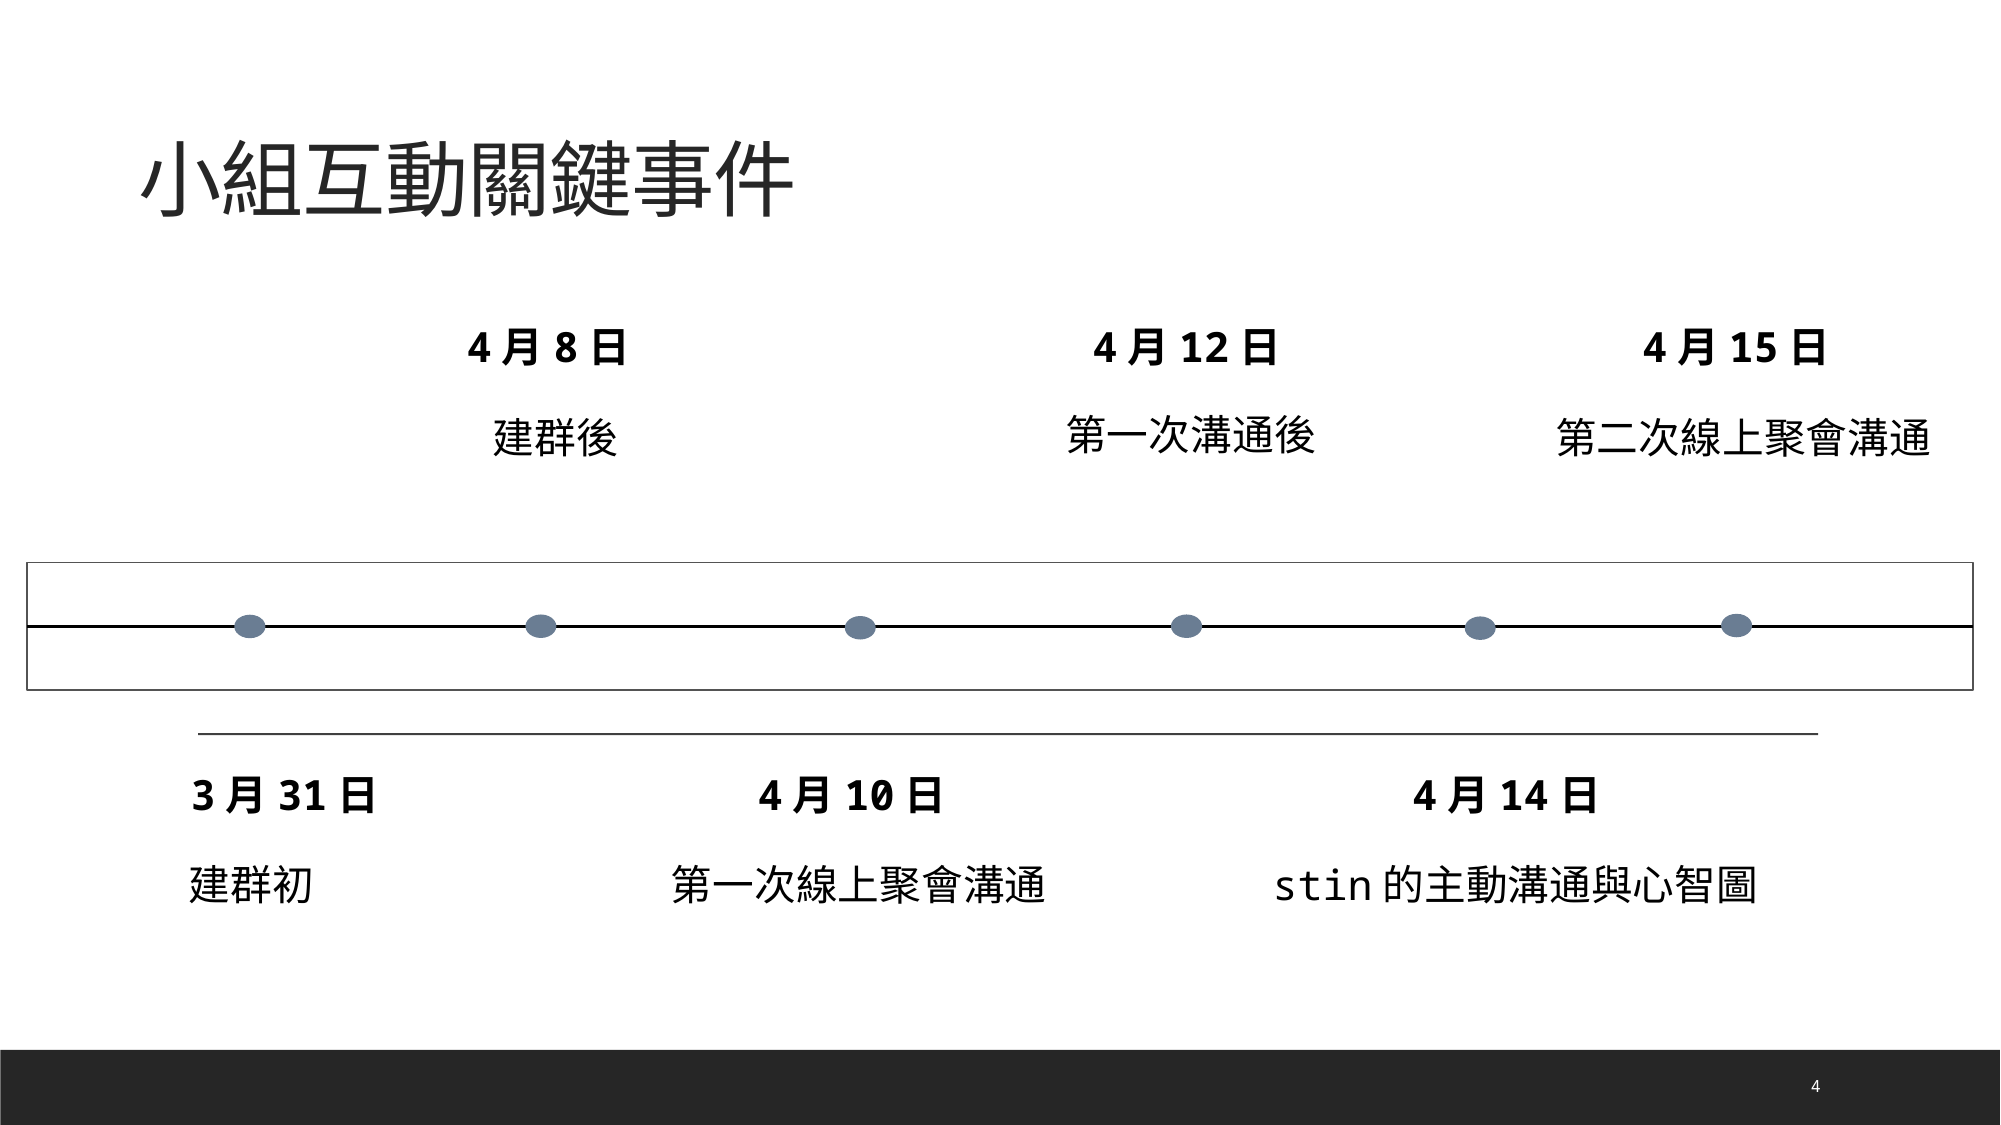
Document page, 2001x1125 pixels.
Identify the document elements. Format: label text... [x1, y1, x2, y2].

title 小組互動關鍵事件 [130, 72, 1781, 237]
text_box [48, 760, 455, 909]
slide_number 4 [1802, 1069, 1828, 1106]
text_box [1540, 313, 1947, 461]
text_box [987, 313, 1394, 459]
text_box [655, 760, 1062, 909]
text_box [1249, 760, 1782, 909]
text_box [26, 562, 1974, 691]
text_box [352, 313, 759, 461]
